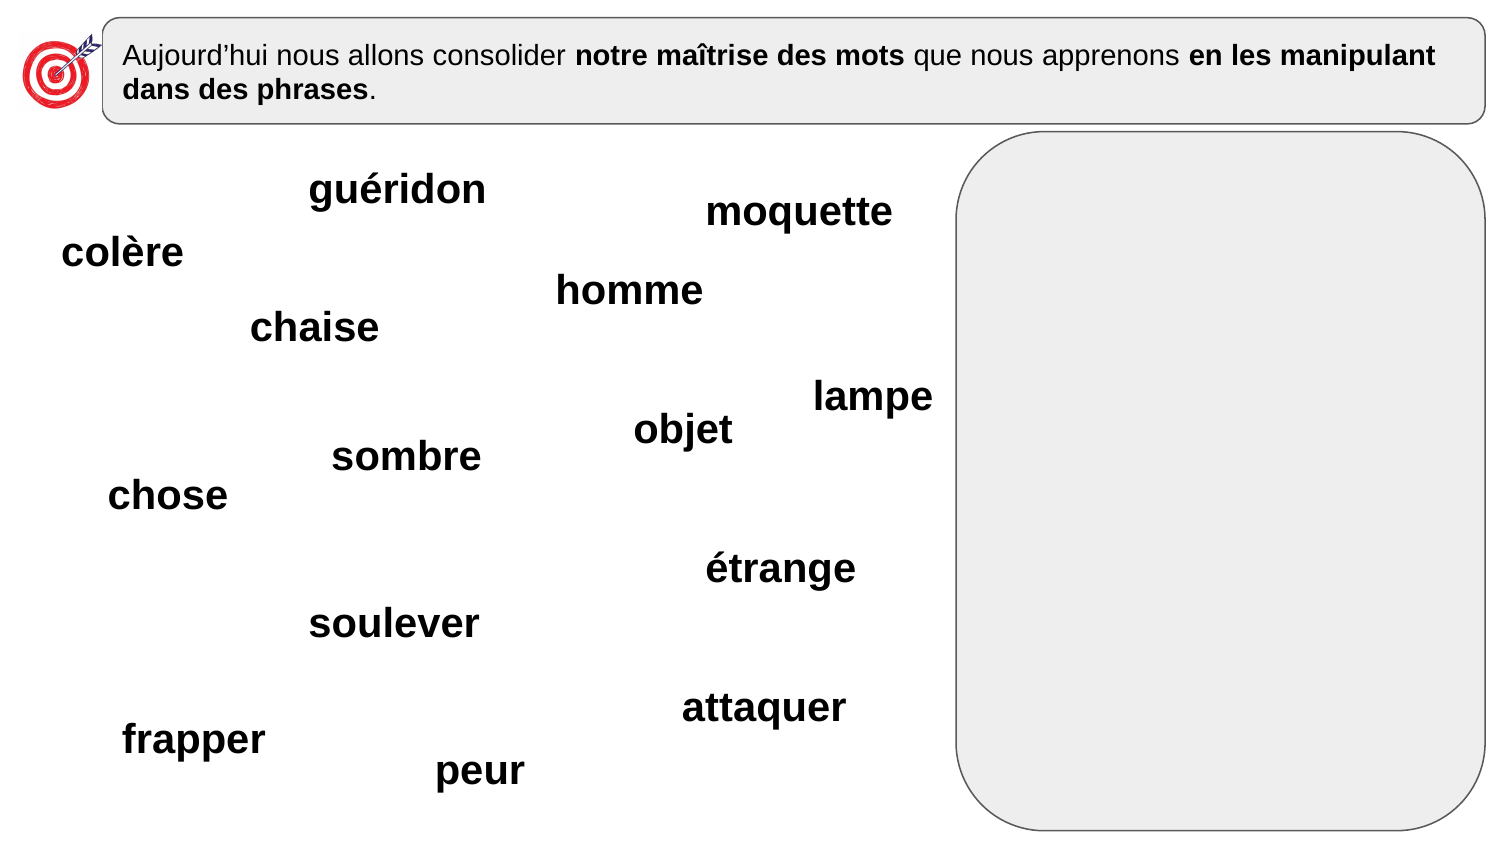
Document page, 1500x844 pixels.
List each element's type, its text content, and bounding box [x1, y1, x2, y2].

text_box [956, 131, 1486, 831]
text_box chose [92, 453, 340, 570]
text_box guéridon [293, 146, 541, 263]
text_box soulever [293, 580, 541, 697]
text_box chaise [234, 284, 482, 401]
text_box lampe [798, 353, 956, 470]
text_box sombre [316, 414, 564, 531]
text_box étrange [690, 526, 938, 642]
text_box attaquer [666, 665, 964, 782]
picture [17, 30, 103, 111]
text_box peur [419, 727, 667, 844]
text_box Aujourd’hui nous allons consolider notre maîtrise des mots que nous apprenons en les manipulant dans des phrases. [103, 17, 1486, 124]
text_box homme [540, 247, 788, 364]
text_box objet [618, 386, 866, 503]
text_box moquette [690, 168, 938, 285]
text_box frapper [106, 696, 354, 813]
text_box colère [46, 209, 294, 326]
